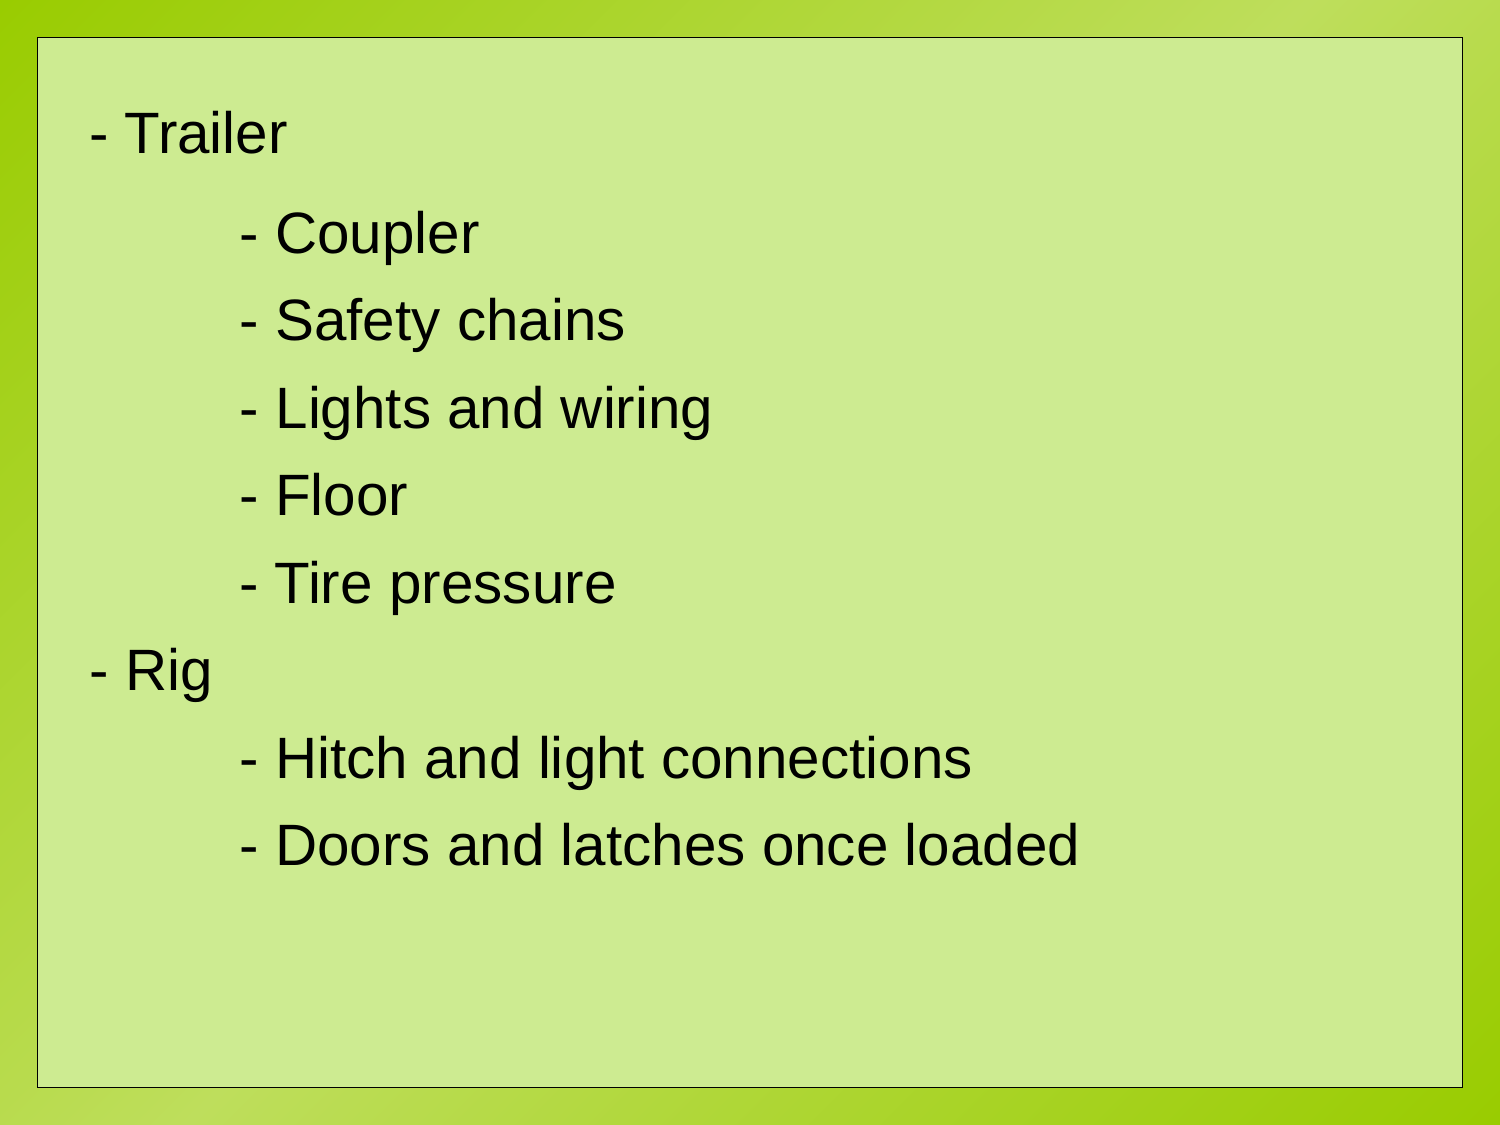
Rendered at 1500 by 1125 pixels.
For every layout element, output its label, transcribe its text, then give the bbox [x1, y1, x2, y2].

text_box - Floor [74, 450, 1425, 535]
text_box - Tire pressure [74, 537, 1413, 623]
text_box - Trailer [74, 87, 1425, 173]
text_box - Safety chains [74, 275, 1413, 360]
text_box - Hitch and light connections [74, 712, 1413, 798]
text_box - Lights and wiring [74, 362, 1425, 448]
text_box - Coupler [74, 187, 1425, 273]
text_box - Rig [74, 624, 1425, 710]
text_box - Doors and latches once loaded [74, 800, 1413, 885]
